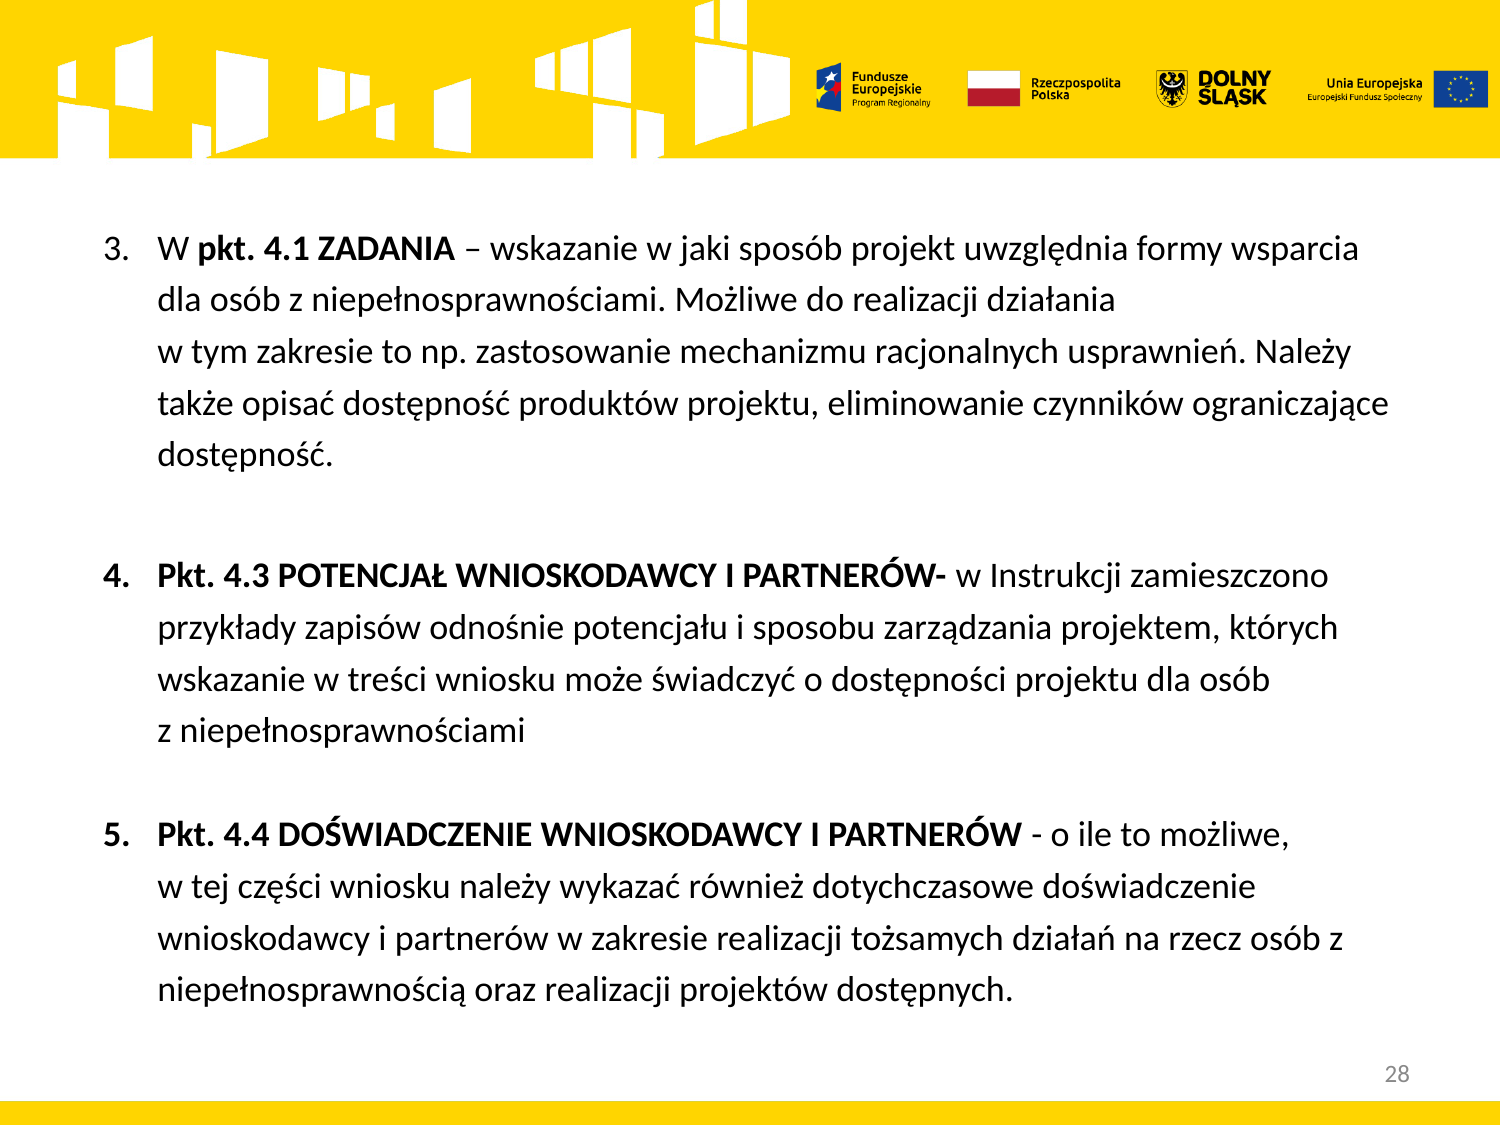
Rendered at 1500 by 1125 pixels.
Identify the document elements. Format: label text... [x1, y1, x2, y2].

picture [0, 0, 1500, 1125]
slide_number 28 [1074, 1042, 1425, 1103]
text_box W pkt. 4.1 ZADANIA – wskazanie w jaki sposób projekt uwzględnia formy wsparcia dla osób z niepełnosprawnościami. Możliwe do realizacji działania w tym zakresie to np. zastosowanie mechanizmu racjonalnych usprawnień. Należy także opisać dostępność produktów projektu, eliminowanie czynników ograniczające dostępność. Pkt. 4.3 POTENCJAŁ WNIOSKODAWCY I PARTNERÓW- w Instrukcji zamieszczono przykłady zapisów odnośnie potencjału i sposobu zarządzania projektem, których wskazanie w treści wniosku może świadczyć o dostępności projektu dla osób z niepełnosprawnościami Pkt. 4.4 DOŚWIADCZENIE WNIOSKODAWCY I PARTNERÓW - o ile to możliwe, w tej części wniosku należy wykazać również dotychczasowe doświadczenie wnioskodawcy i partnerów w zakresie realizacji tożsamych działań na rzecz osób z niepełnosprawnością oraz realizacji projektów dostępnych. [88, 208, 1412, 1024]
